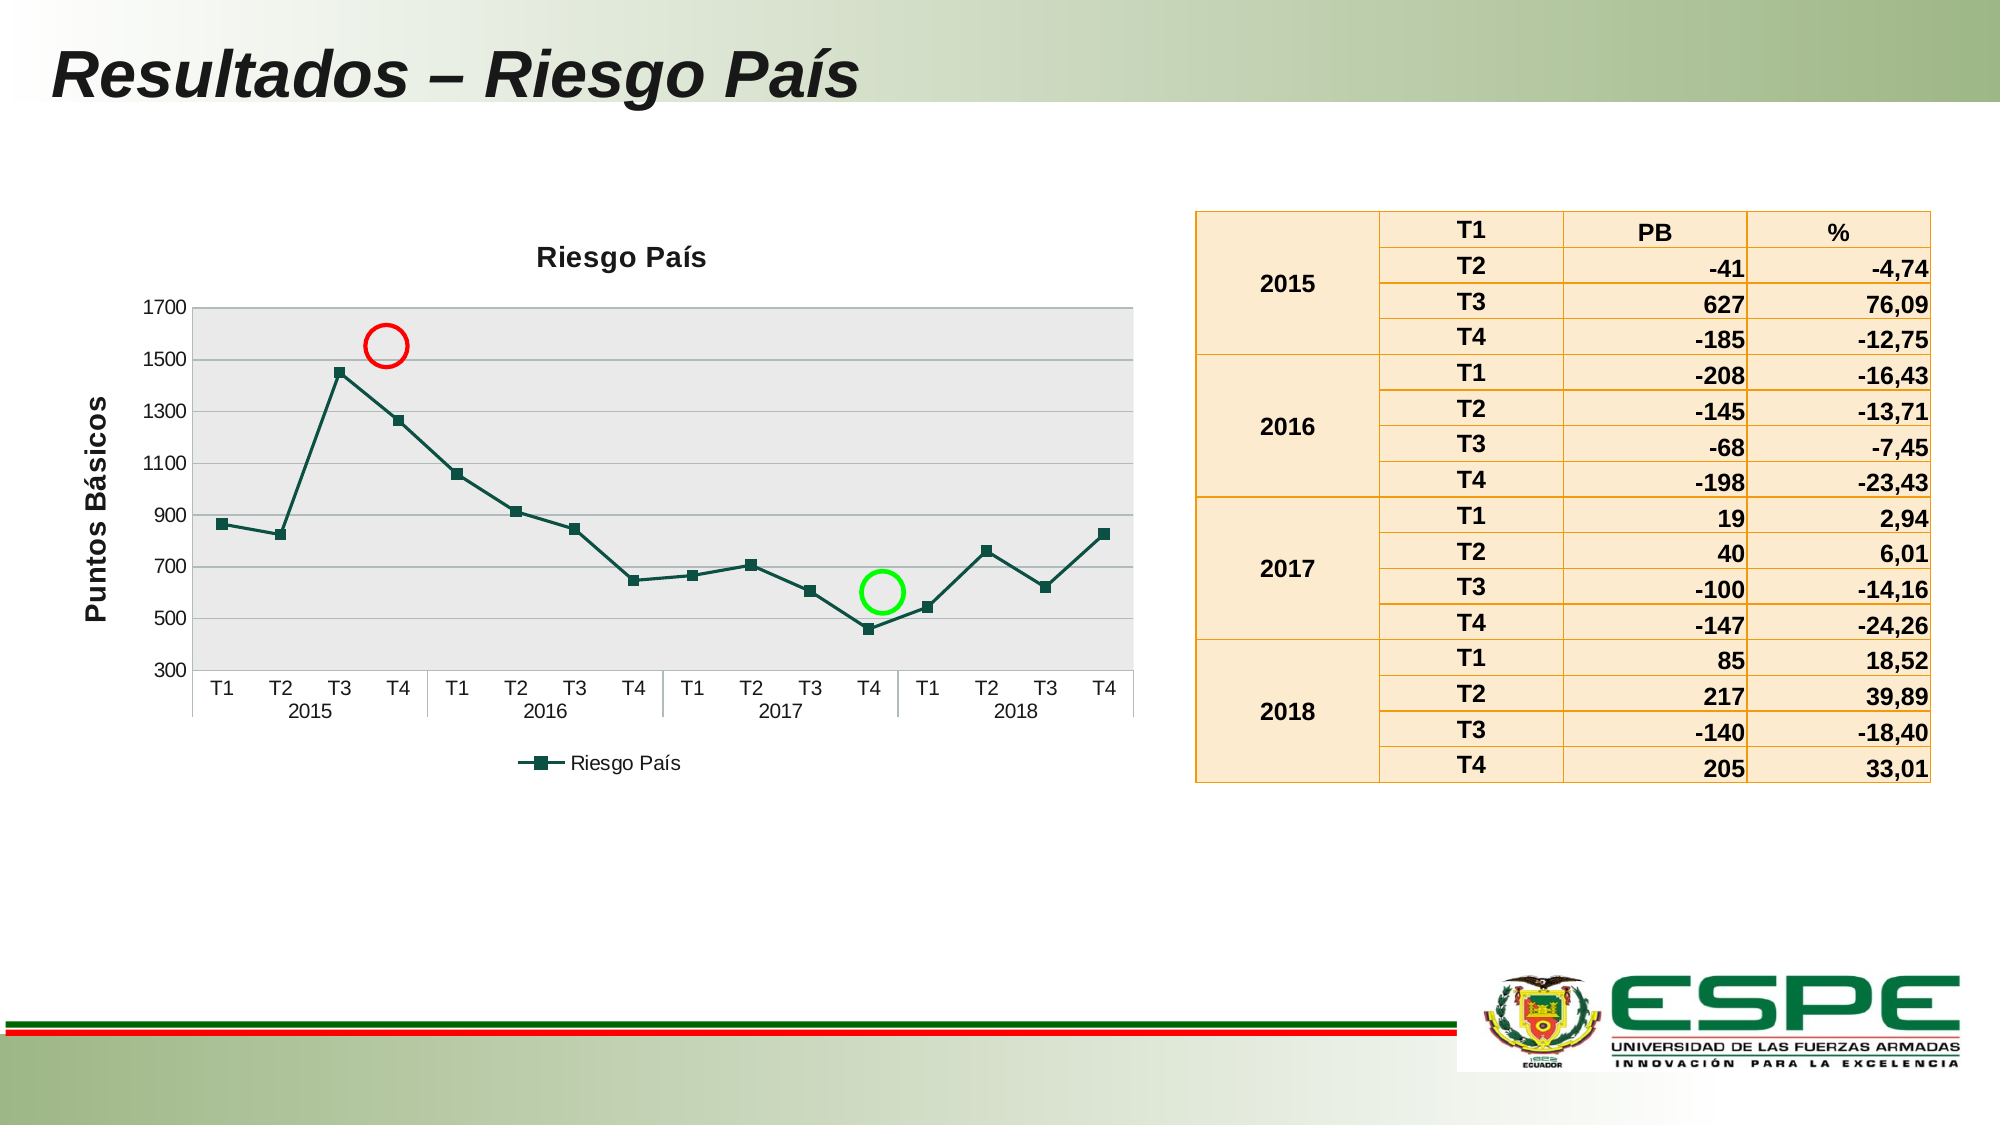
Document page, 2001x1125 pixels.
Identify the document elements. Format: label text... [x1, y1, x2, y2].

table_cell 18,52 [1748, 640, 1930, 675]
title Resultados – Riesgo País [36, 23, 1837, 121]
table_cell -185 [1564, 319, 1746, 354]
table_cell 19 [1564, 498, 1746, 532]
table_cell T2 [1380, 391, 1563, 425]
table_cell 205 [1564, 747, 1746, 782]
table_cell T3 [1380, 712, 1563, 746]
table_cell -41 [1564, 248, 1746, 282]
table_cell -7,45 [1748, 426, 1930, 461]
table_cell T1 [1380, 640, 1563, 675]
table_cell 2,94 [1748, 498, 1930, 532]
table_cell 6,01 [1748, 533, 1930, 568]
table_cell T2 [1380, 248, 1563, 282]
table_cell -208 [1564, 355, 1746, 389]
table_cell -23,43 [1748, 462, 1930, 496]
table_cell T3 [1380, 284, 1563, 318]
table_cell T1 [1380, 498, 1563, 532]
table_cell T2 [1380, 533, 1563, 568]
table_cell -24,26 [1748, 605, 1930, 639]
table_cell -13,71 [1748, 391, 1930, 425]
table_cell T4 [1380, 462, 1563, 496]
chart [43, 215, 1156, 781]
table_cell T4 [1380, 319, 1563, 354]
table_cell -68 [1564, 426, 1746, 461]
table_cell 40 [1564, 533, 1746, 568]
table_header % [1748, 212, 1930, 247]
table_cell -16,43 [1748, 355, 1930, 389]
table_cell 217 [1564, 676, 1746, 710]
table_cell 76,09 [1748, 284, 1930, 318]
table_cell -100 [1564, 569, 1746, 603]
table_cell 627 [1564, 284, 1746, 318]
table_cell -14,16 [1748, 569, 1930, 603]
picture [1456, 968, 1994, 1072]
table_cell T4 [1380, 605, 1563, 639]
table_cell 33,01 [1748, 747, 1930, 782]
table_cell 2018 [1197, 640, 1379, 782]
table_cell -145 [1564, 391, 1746, 425]
table_cell 85 [1564, 640, 1746, 675]
table_cell 2017 [1197, 498, 1379, 639]
table_header T1 [1380, 212, 1563, 247]
table_cell 39,89 [1748, 676, 1930, 710]
table_header PB [1564, 212, 1746, 247]
table_cell T1 [1380, 355, 1563, 389]
table_cell -140 [1564, 712, 1746, 746]
table_cell -198 [1564, 462, 1746, 496]
table_cell 2016 [1197, 355, 1379, 496]
table_cell T3 [1380, 569, 1563, 603]
table_cell T2 [1380, 676, 1563, 710]
table_cell -4,74 [1748, 248, 1930, 282]
table_cell -147 [1564, 605, 1746, 639]
table_header 2015 [1197, 212, 1379, 354]
table_cell -12,75 [1748, 319, 1930, 354]
table_cell T4 [1380, 747, 1563, 782]
table_cell -18,40 [1748, 712, 1930, 746]
table_cell T3 [1380, 426, 1563, 461]
